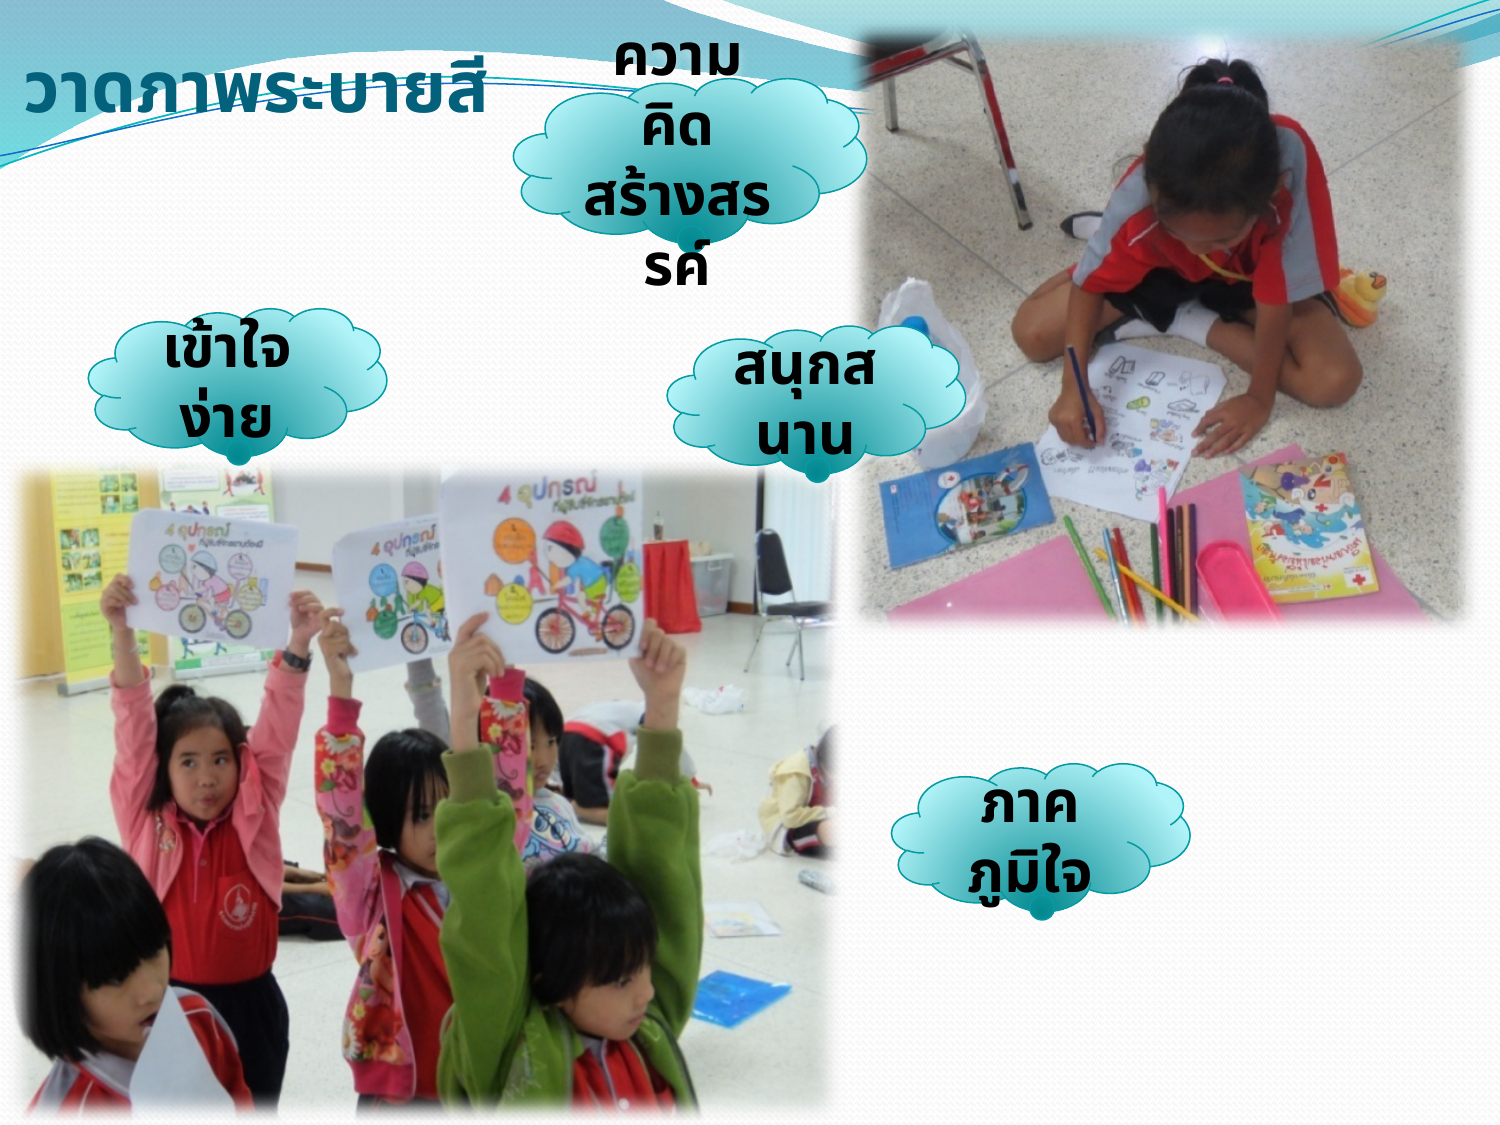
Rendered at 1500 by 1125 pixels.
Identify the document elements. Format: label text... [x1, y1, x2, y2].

title วาดภาพระบายสี [23, 0, 526, 127]
text_box สนุกสนาน [666, 327, 837, 455]
picture [4, 18, 1481, 1125]
text_box ความคิดสร้างสรรค์ [512, 77, 837, 254]
text_box เข้าใจง่าย [87, 307, 388, 455]
text_box ภาคภูมิใจ [890, 762, 1191, 921]
